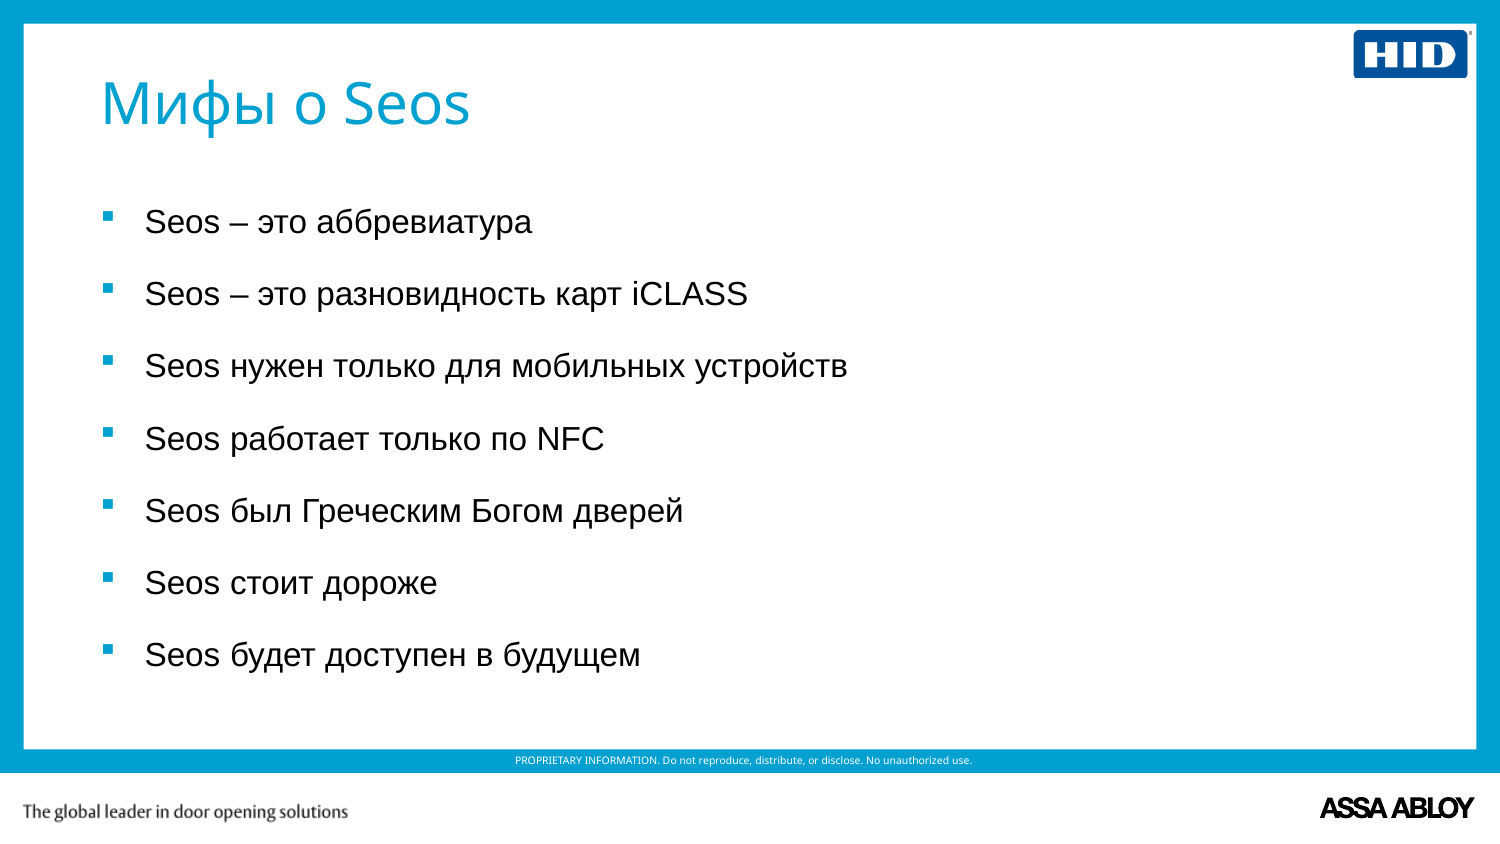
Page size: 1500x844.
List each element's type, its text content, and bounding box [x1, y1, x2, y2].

title Мифы о Seos [100, 66, 1400, 178]
picture [22, 802, 350, 824]
list Seos – это аббревиатура Seos – это разновидность карт iCLASS Seos нужен только для мобильных устройств Seos работает только по NFC Seos был Греческим Богом дверей Seos стоит дороже Seos будет доступен в будущем [100, 197, 1400, 711]
